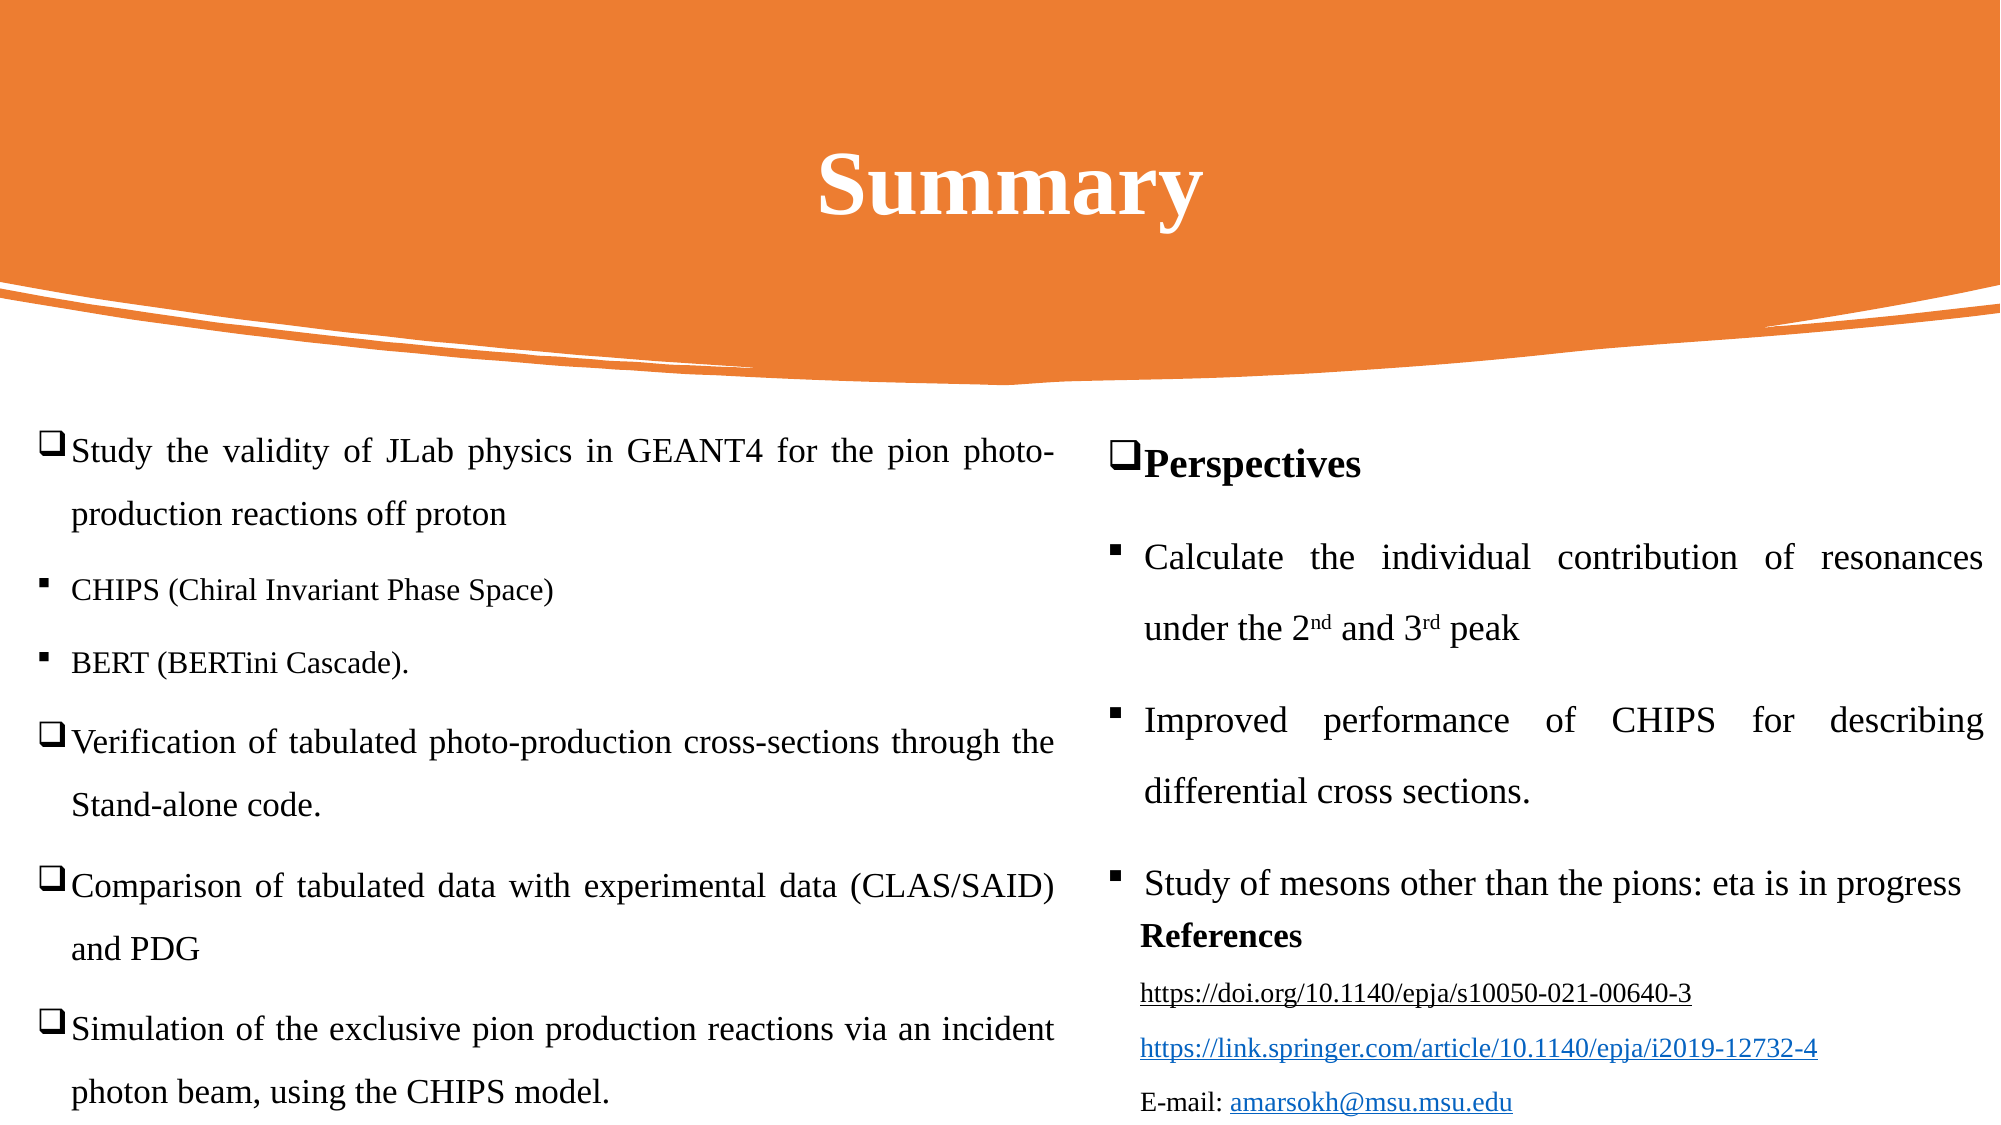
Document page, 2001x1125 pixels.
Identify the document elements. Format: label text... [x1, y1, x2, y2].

text_box [1785, 286, 2000, 325]
text_box [0, 283, 699, 365]
text_box [0, 298, 2000, 1125]
list Study the validity of JLab physics in GEANT4 for the pion photo-production reactions off proton CHIPS (Chiral Invariant Phase Space) BERT (BERTini Cascade). Verification of tabulated photo-production cross-sections through the Stand-alone code. Comparison of tabulated data with experimental data (CLAS/SAID) and PDG Simulation of the exclusive pion production reactions via an incident photon beam, using the CHIPS model. [21, 398, 1071, 1125]
text_box [0, 0, 2000, 386]
text_box References https://doi.org/10.1140/epja/s10050-021-00640-3 https://link.springer.com/article/10.1140/epja/i2019-12732-4 E-mail: amarsokh@msu.msu.edu [1124, 900, 1989, 1125]
text_box Perspectives Calculate the individual contribution of resonances under the 2nd and 3rd peak Improved performance of CHIPS for describing differential cross sections. Study of mesons other than the pions: eta is in progress [1091, 398, 2000, 911]
title Summary [21, 20, 2000, 251]
